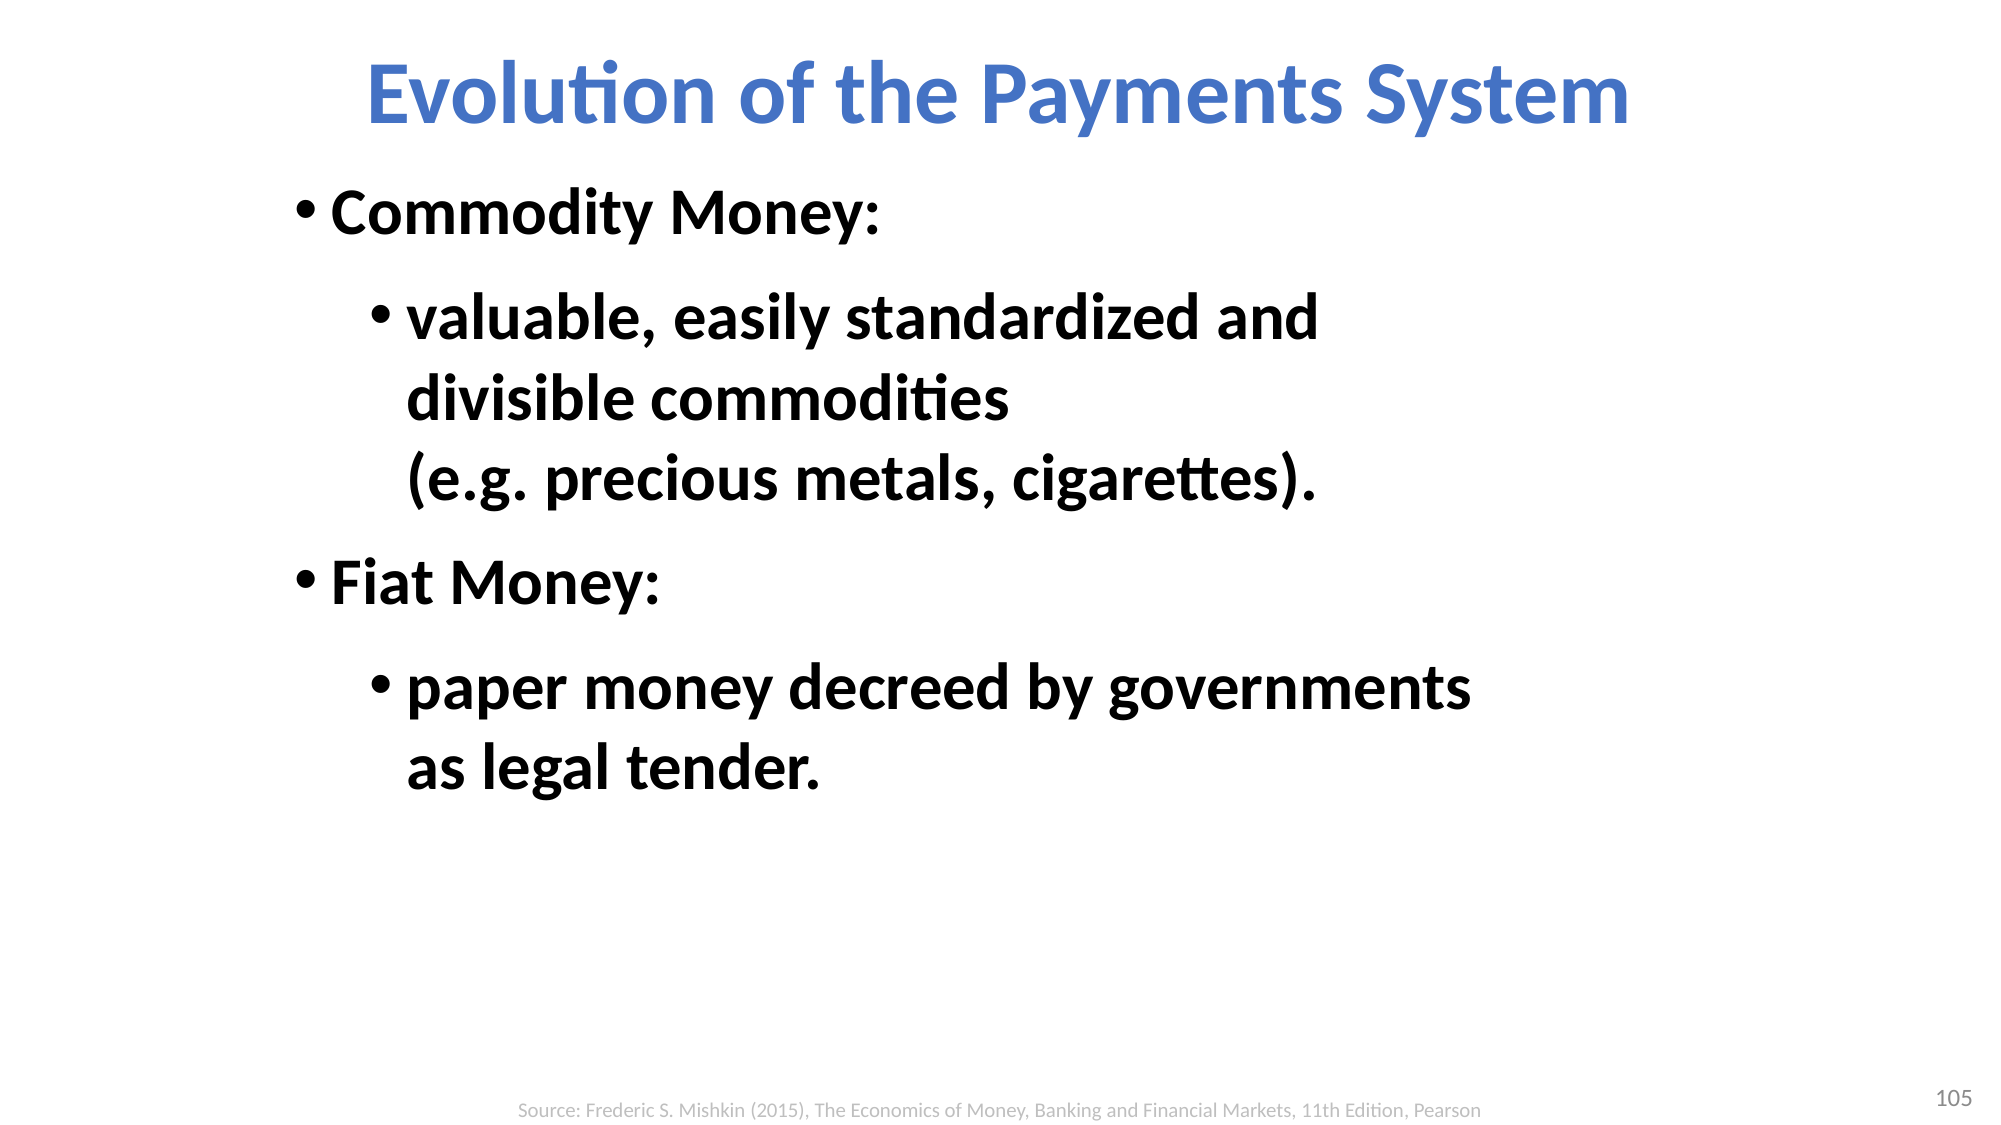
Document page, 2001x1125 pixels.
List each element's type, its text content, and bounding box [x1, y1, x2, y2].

slide_number 105 [1830, 1076, 1989, 1116]
list Commodity Money: valuable, easily standardized and divisible commodities (e.g. precious metals, cigarettes). Fiat Money: paper money decreed by governments as legal tender. [279, 160, 1721, 1089]
text_box Source: Frederic S. Mishkin (2015), The Economics of Money, Banking and Financial Markets, 11th Edition, Pearson [446, 1089, 1553, 1125]
title Evolution of the Payments System [324, 14, 1675, 160]
